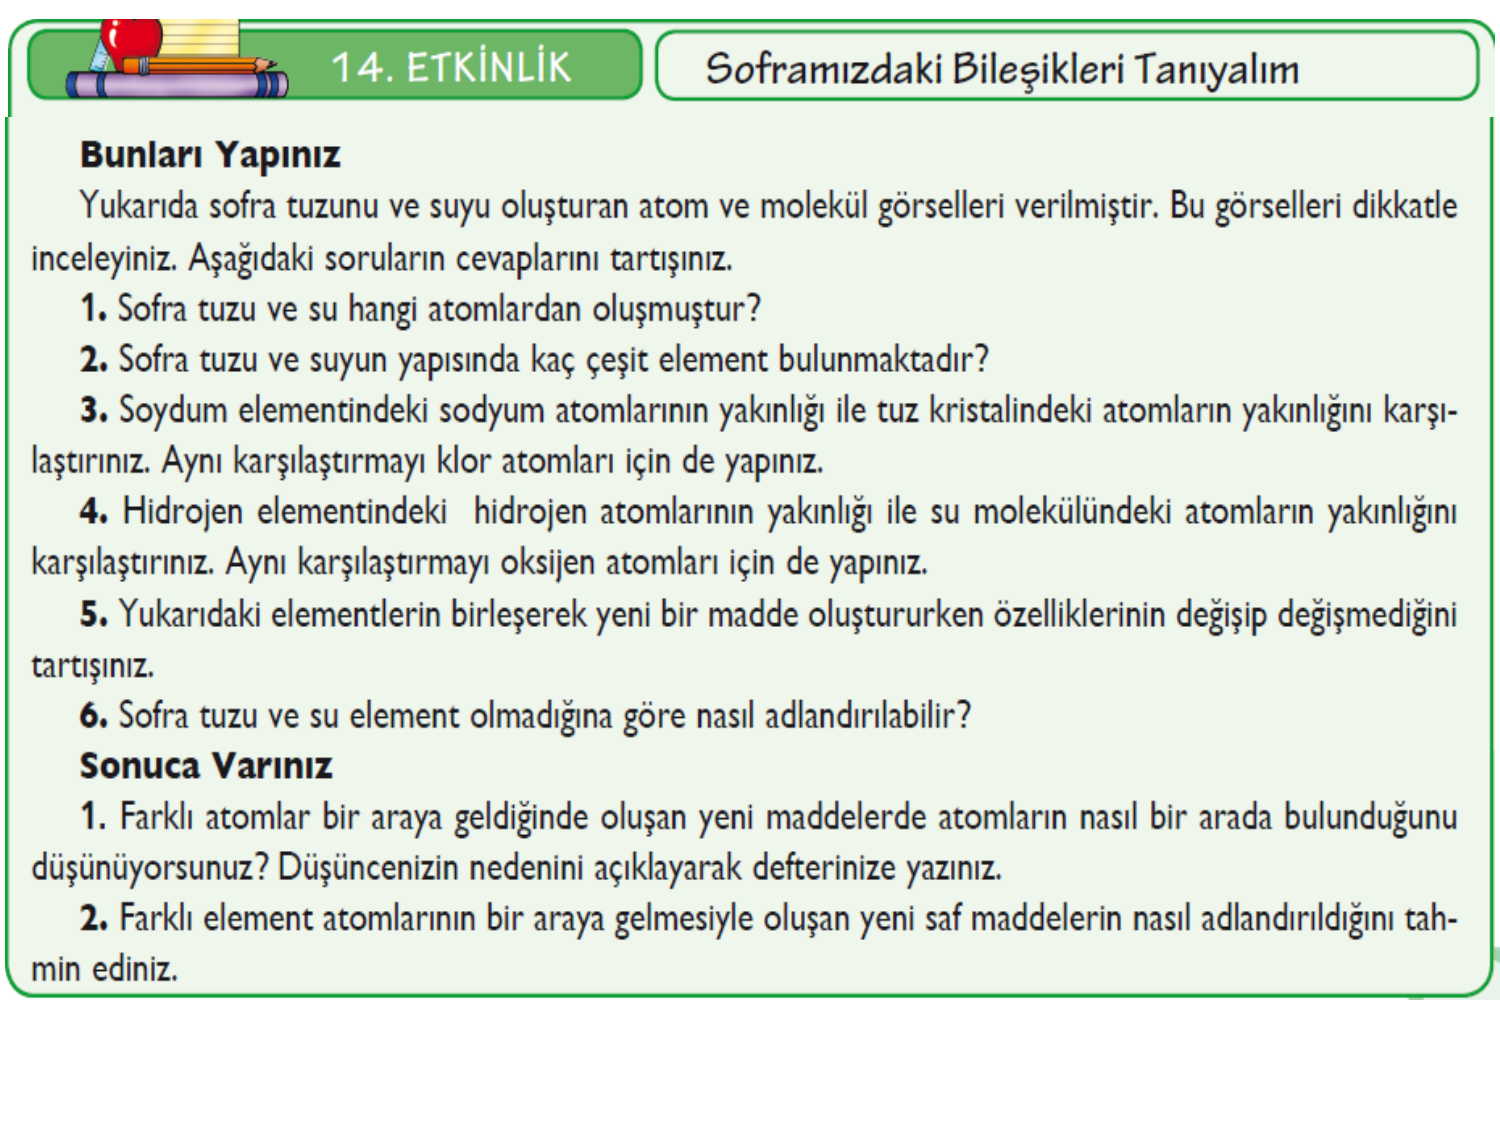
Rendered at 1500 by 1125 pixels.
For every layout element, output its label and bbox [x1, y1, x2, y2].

picture [0, 18, 1500, 1000]
